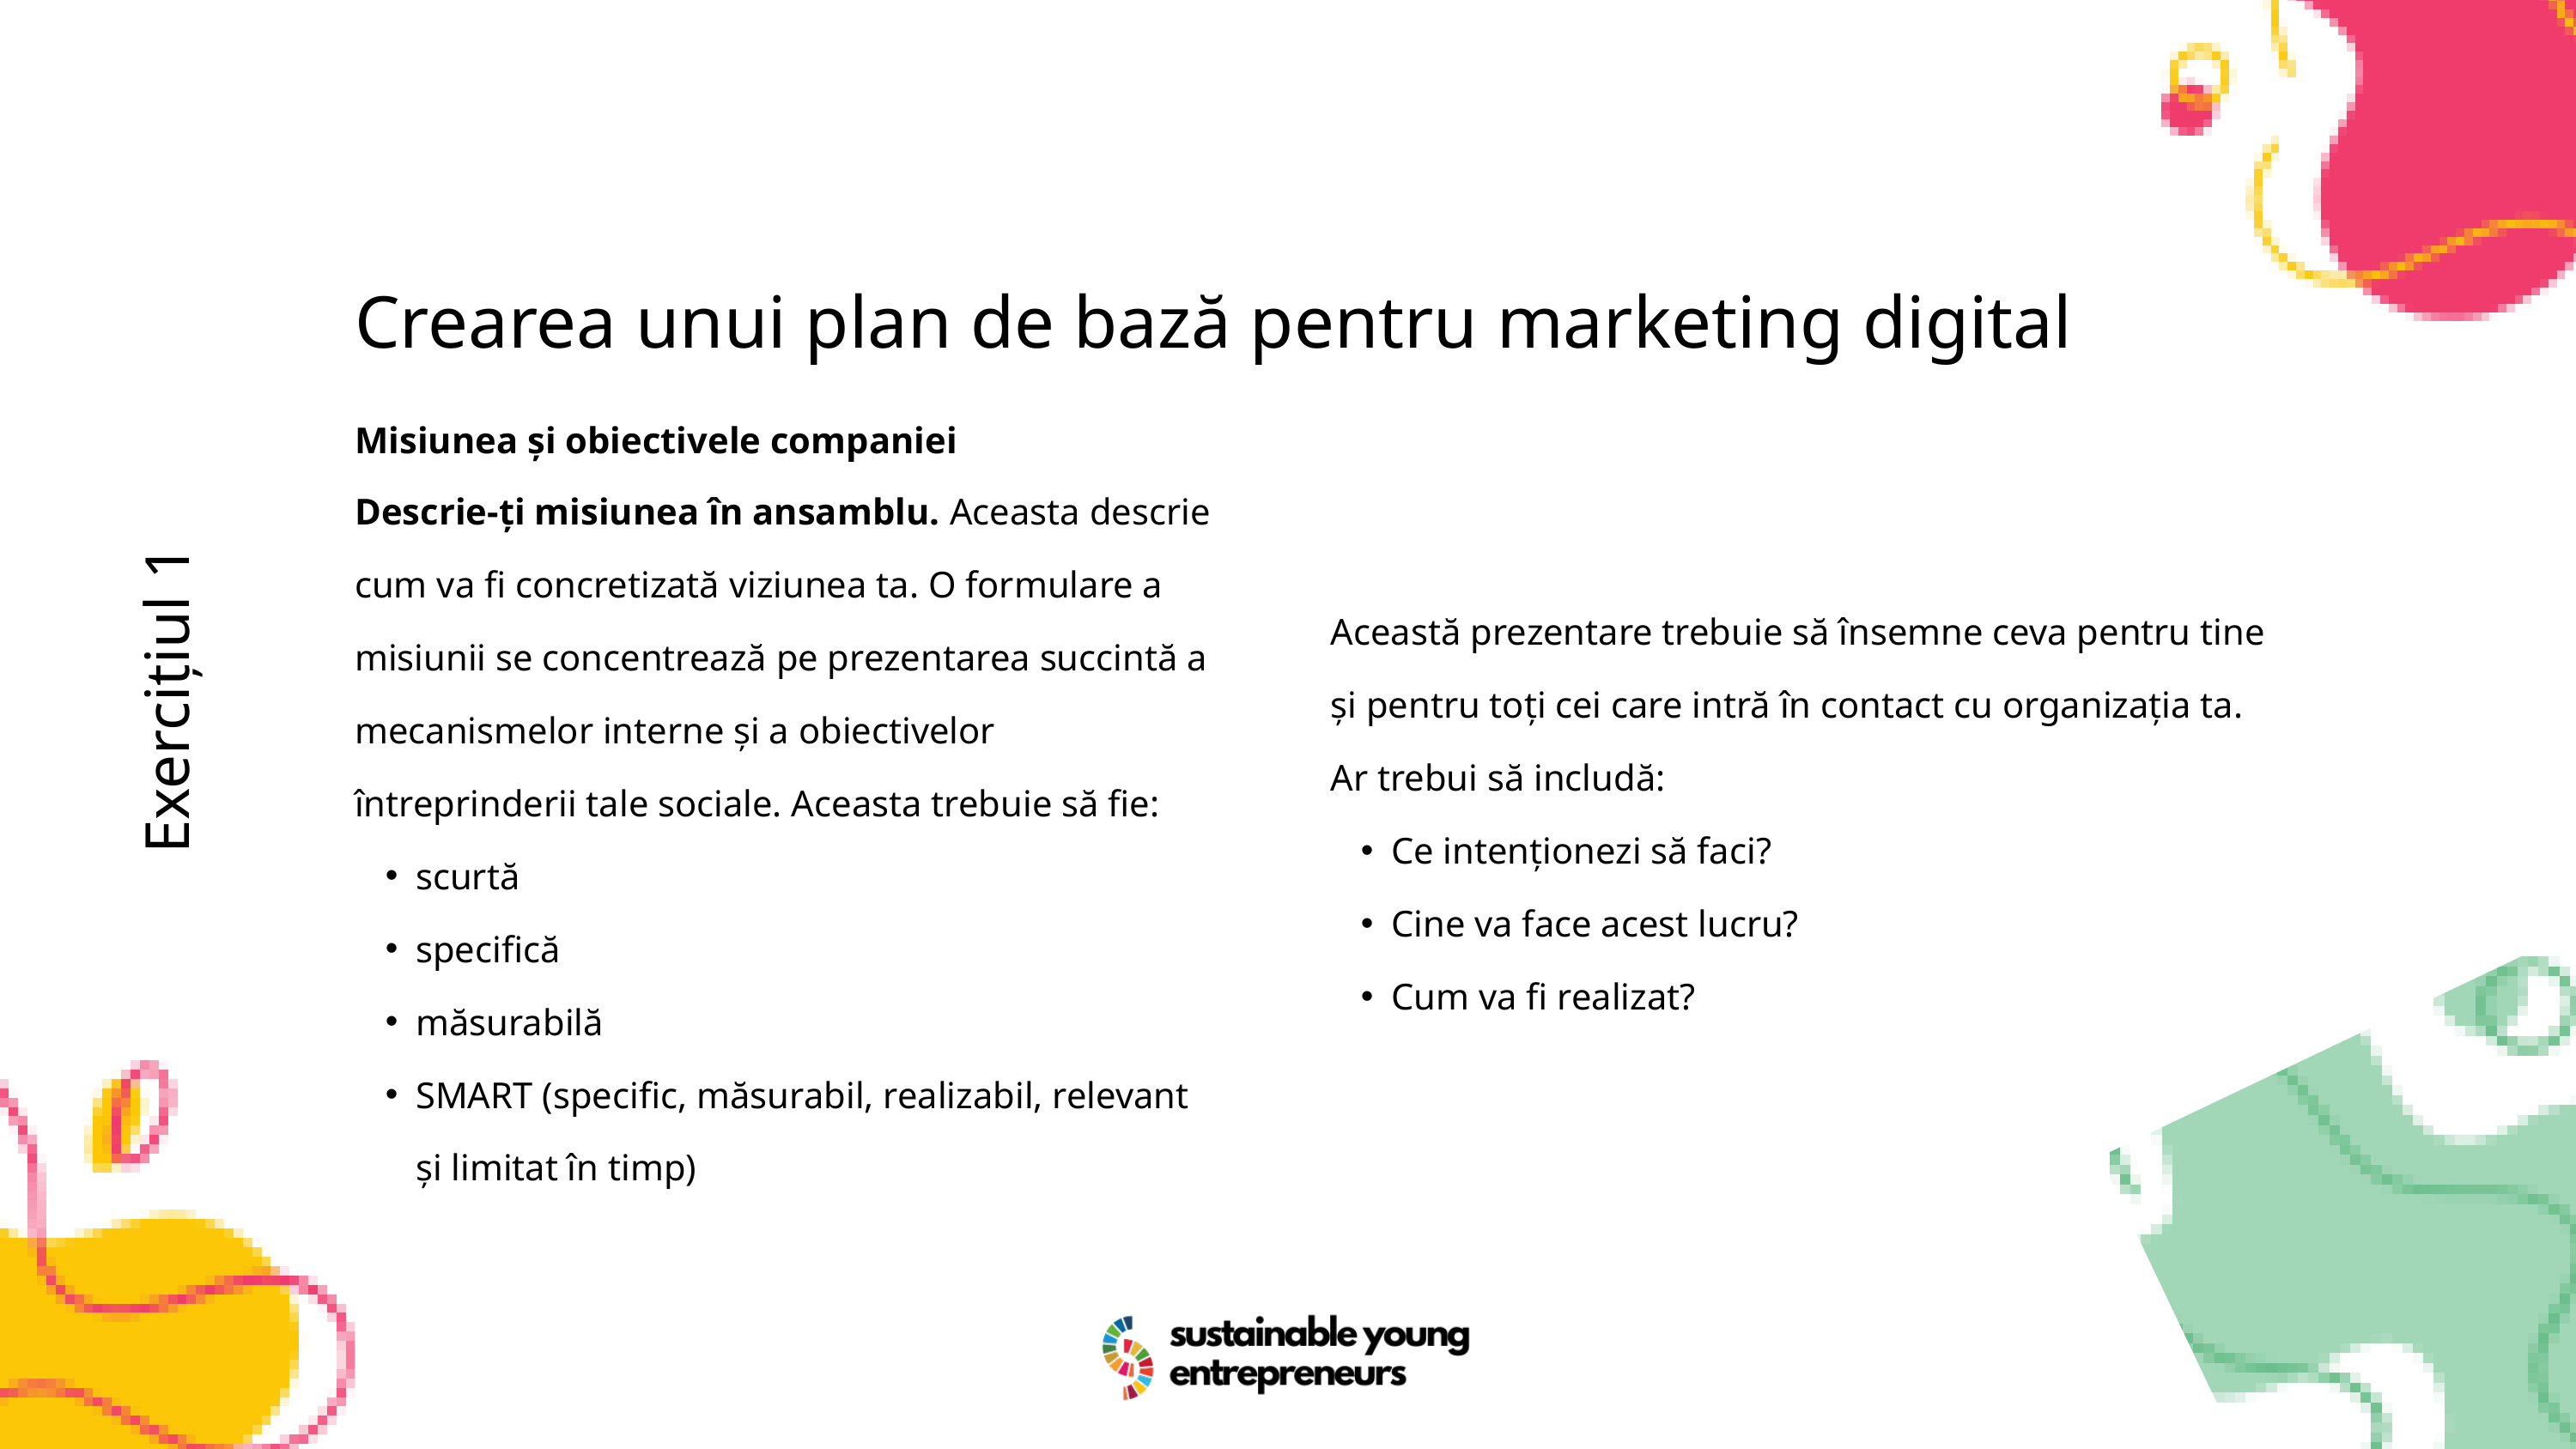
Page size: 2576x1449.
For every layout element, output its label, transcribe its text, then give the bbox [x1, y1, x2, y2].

text_box [2099, 930, 2576, 1449]
text_box Misiunea și obiectivele companiei [355, 387, 1179, 458]
text_box Descrie-ți misiunea în ansamblu. Aceasta descrie cum va fi concretizată viziunea ta. O formulare a misiunii se concentrează pe prezentarea succintă a mecanismelor interne și a obiectivelor întreprinderii tale sociale. Aceasta trebuie să fie: scurtă specifică măsurabilă SMART (specific, măsurabil, realizabil, relevant și limitat în timp) [355, 458, 1218, 1189]
text_box [2154, 0, 2576, 330]
text_box Această prezentare trebuie să însemne ceva pentru tine și pentru toți cei care intră în contact cu organizația ta. Ar trebui să includă: Ce intenționezi să faci? Cine va face acest lucru? Cum va fi realizat? [1330, 579, 2286, 1017]
text_box Crearea unui plan de bază pentru marketing digital [355, 242, 2123, 363]
text_box [1086, 1303, 1490, 1416]
text_box Exercițiul 1 [99, 199, 202, 1199]
text_box [0, 1014, 355, 1449]
